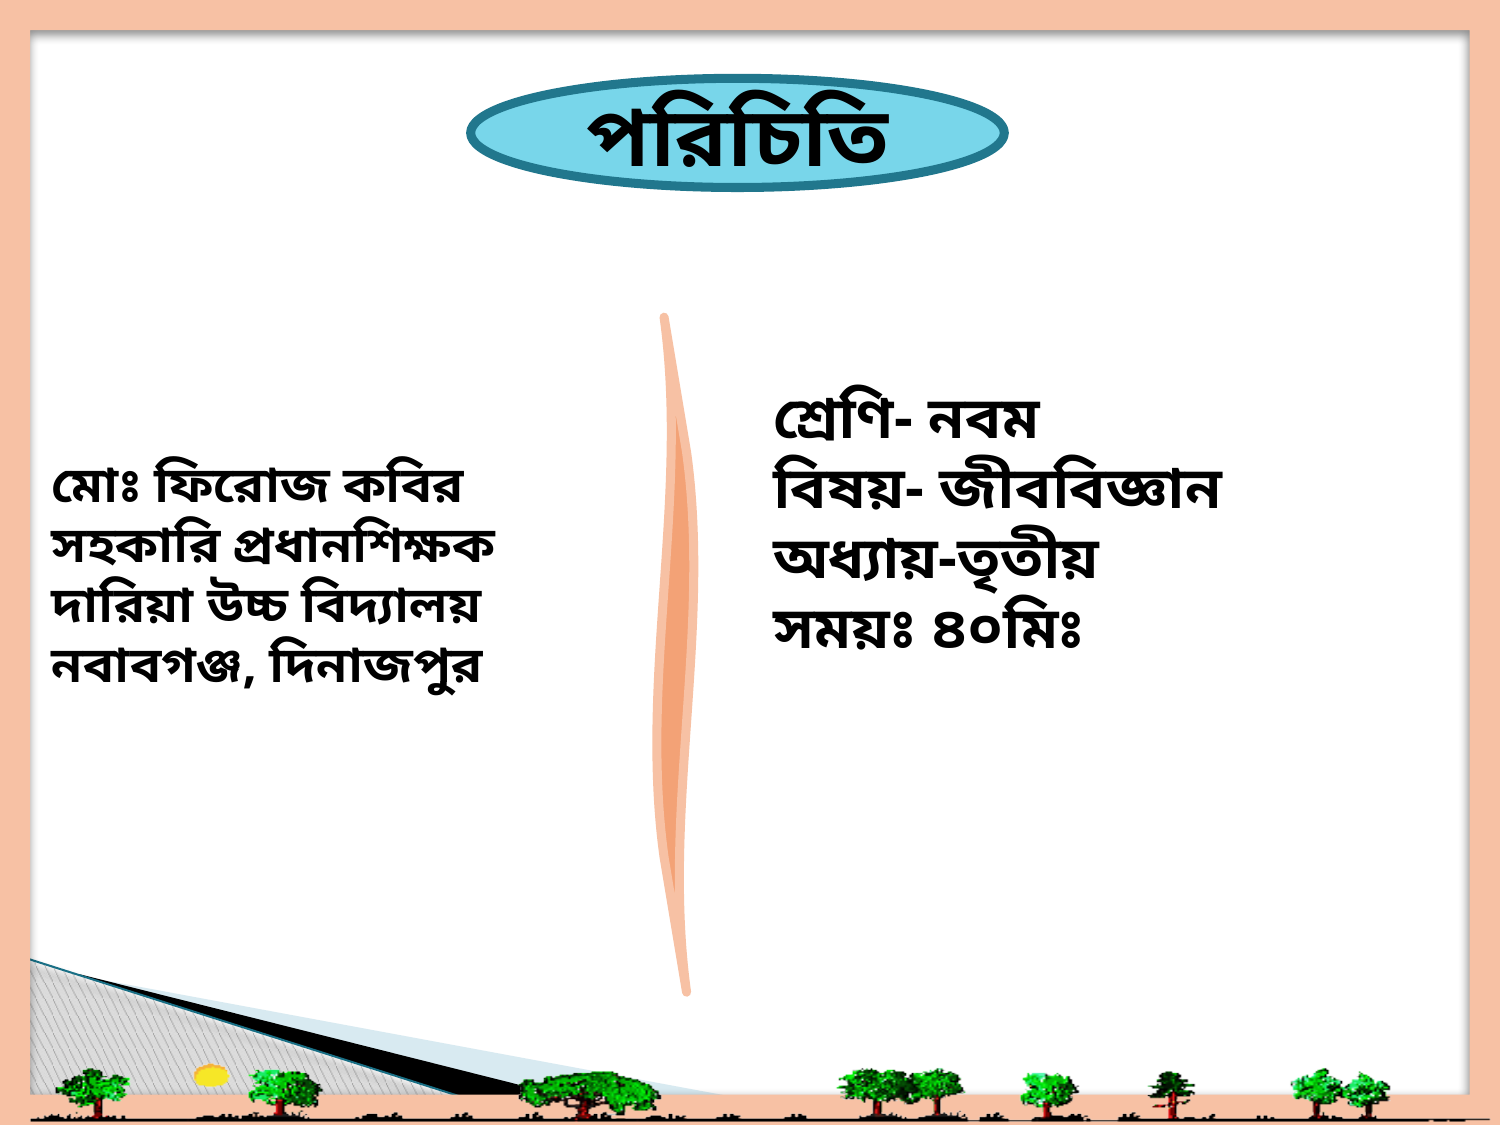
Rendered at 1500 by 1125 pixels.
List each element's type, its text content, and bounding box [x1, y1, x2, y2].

picture [24, 1062, 1500, 1125]
text_box [652, 312, 699, 997]
text_box মোঃ ফিরোজ কবির সহকারি প্রধানশিক্ষক দারিয়া উচ্চ বিদ্যালয় নবাবগঞ্জ, দিনাজপুর [36, 445, 572, 700]
text_box [0, 0, 1500, 1125]
text_box শ্রেণি- নবম বিষয়- জীববিজ্ঞান অধ্যায়-তৃতীয় সময়ঃ ৪০মিঃ [758, 372, 1309, 938]
text_box পরিচিতি [466, 73, 1009, 193]
